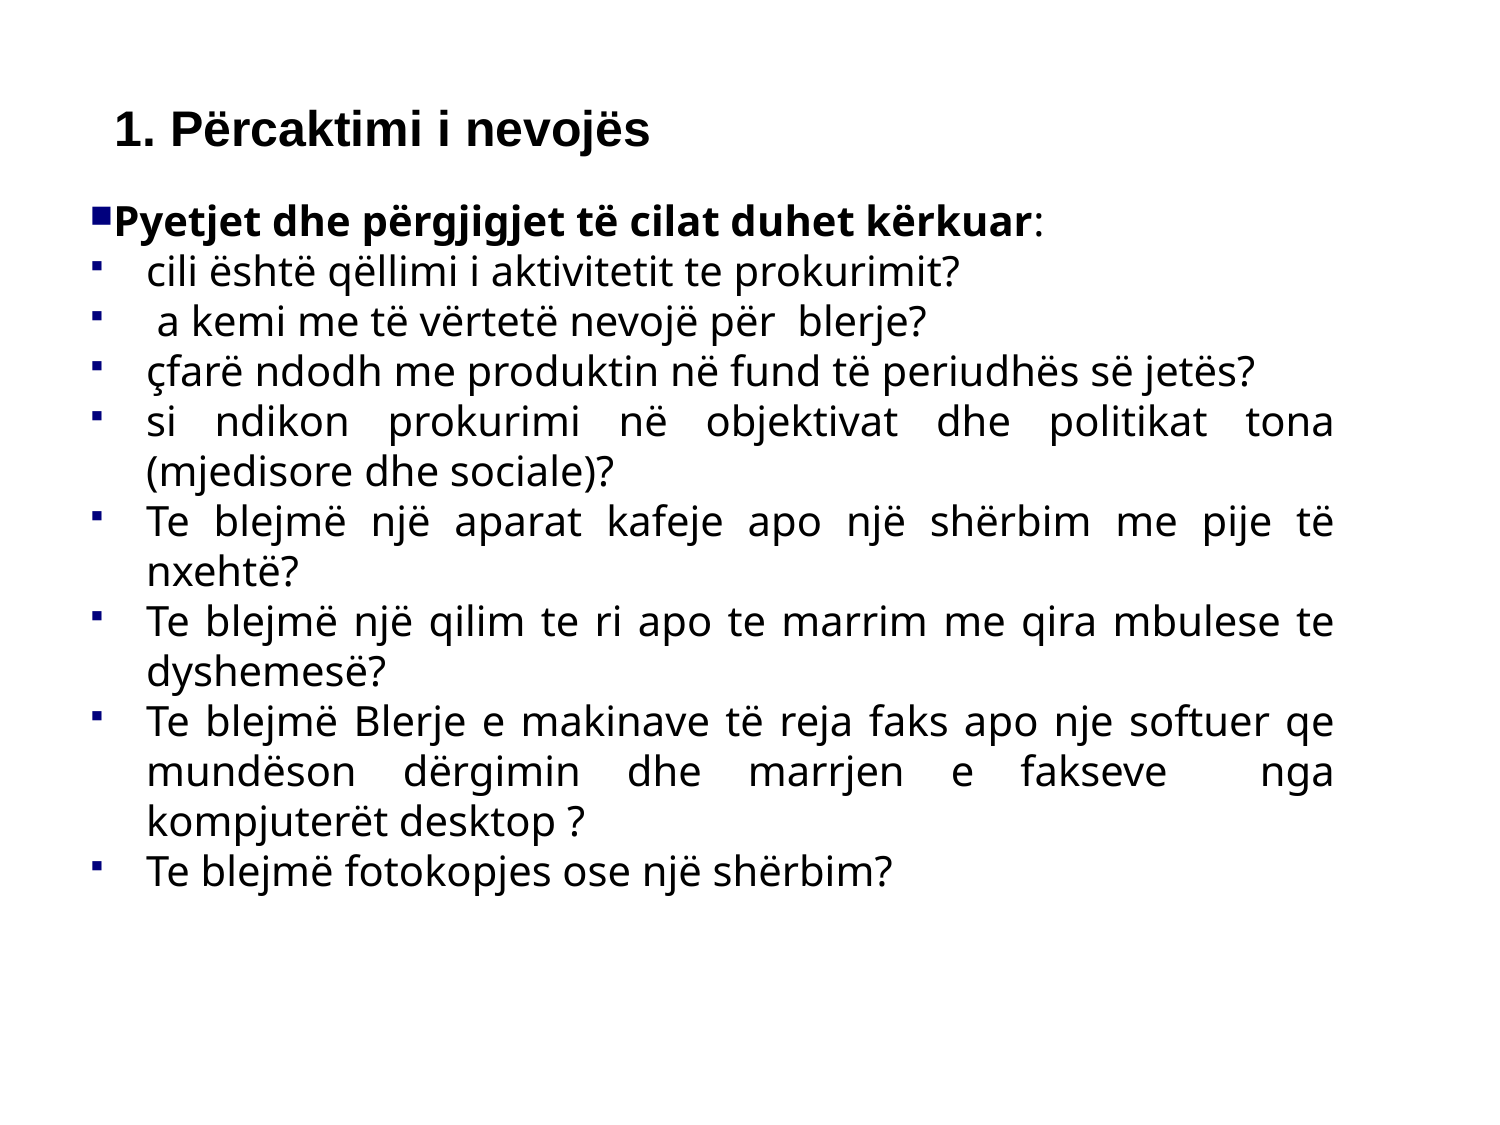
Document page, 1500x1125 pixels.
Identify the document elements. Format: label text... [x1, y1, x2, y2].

text_box 1. Përcaktimi i nevojës [99, 89, 1117, 164]
text_box Pyetjet dhe përgjigjet të cilat duhet kërkuar: cili është qëllimi i aktivitetit te prokurimit? a kemi me të vërtetë nevojë për blerje? çfarë ndodh me produktin në fund të periudhës së jetës? si ndikon prokurimi në objektivat dhe politikat tona (mjedisore dhe sociale)? Te blejmë një aparat kafeje apo një shërbim me pije të nxehtë? Te blejmë një qilim te ri apo te marrim me qira mbulese te dyshemesë? Te blejmë Blerje e makinave të reja faks apo nje softuer qe mundëson dërgimin dhe marrjen e fakseve nga kompjuterët desktop ? Te blejmë fotokopjes ose një shërbim? [74, 187, 1350, 903]
